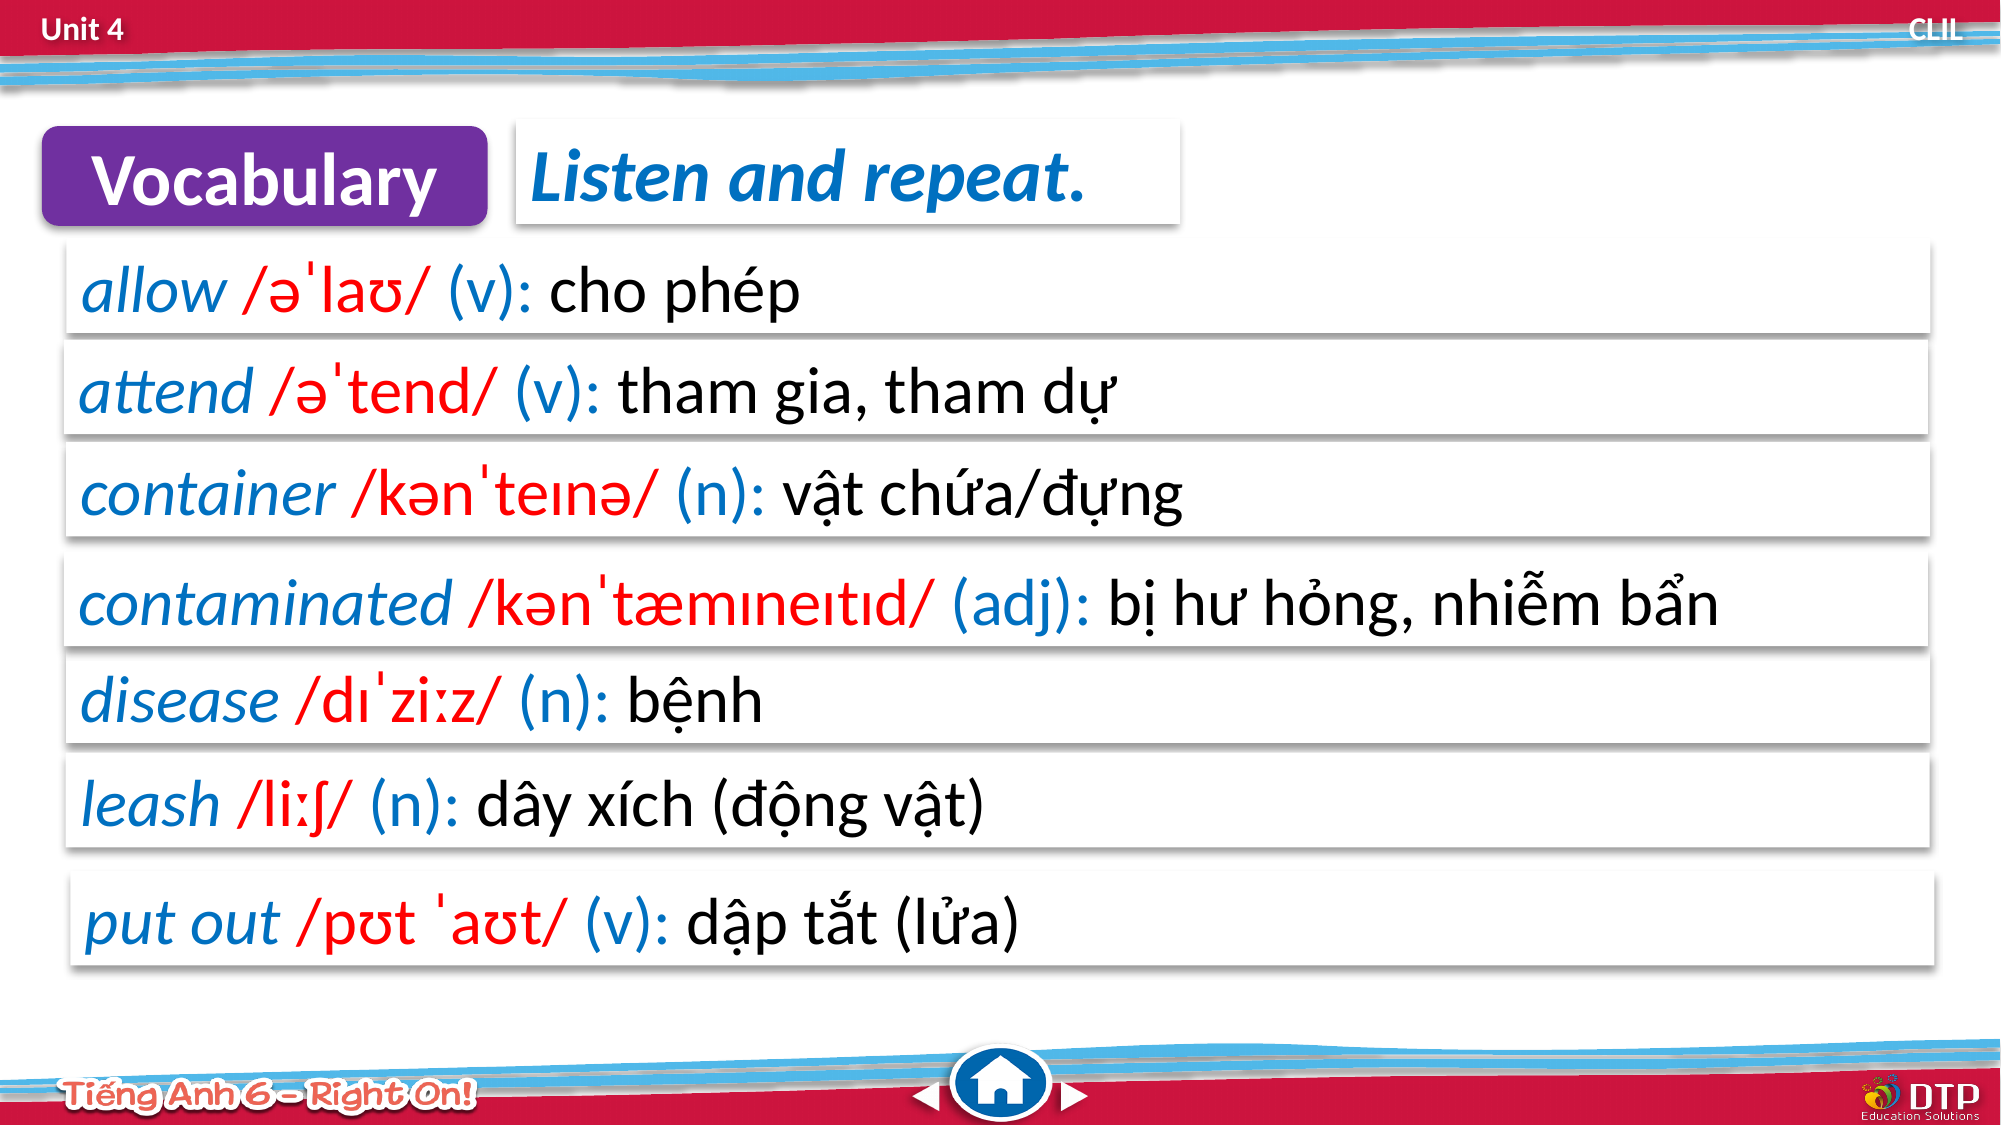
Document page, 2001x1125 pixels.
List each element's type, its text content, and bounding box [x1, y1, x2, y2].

text_box container /kənˈteɪnə/ (n): vật chứa/đựng [66, 441, 1931, 537]
text_box Listen and repeat. [516, 119, 1181, 224]
text_box disease /dɪˈziːz/ (n): bệnh [66, 656, 1931, 743]
text_box contaminated /kənˈtæmɪneɪtɪd/ (adj): bị hư hỏng, nhiễm bẩn [63, 551, 1928, 647]
text_box Vocabulary [40, 124, 489, 227]
picture [0, 0, 2000, 1125]
text_box leash /liːʃ/ (n): dây xích (động vật) [65, 752, 1930, 848]
text_box attend /əˈtend/ (v): tham gia, tham dự [63, 339, 1928, 435]
text_box allow /əˈlaʊ/ (v): cho phép [66, 238, 1931, 333]
text_box put out /pʊt ˈaʊt/ (v): dập tắt (lửa) [70, 870, 1935, 966]
